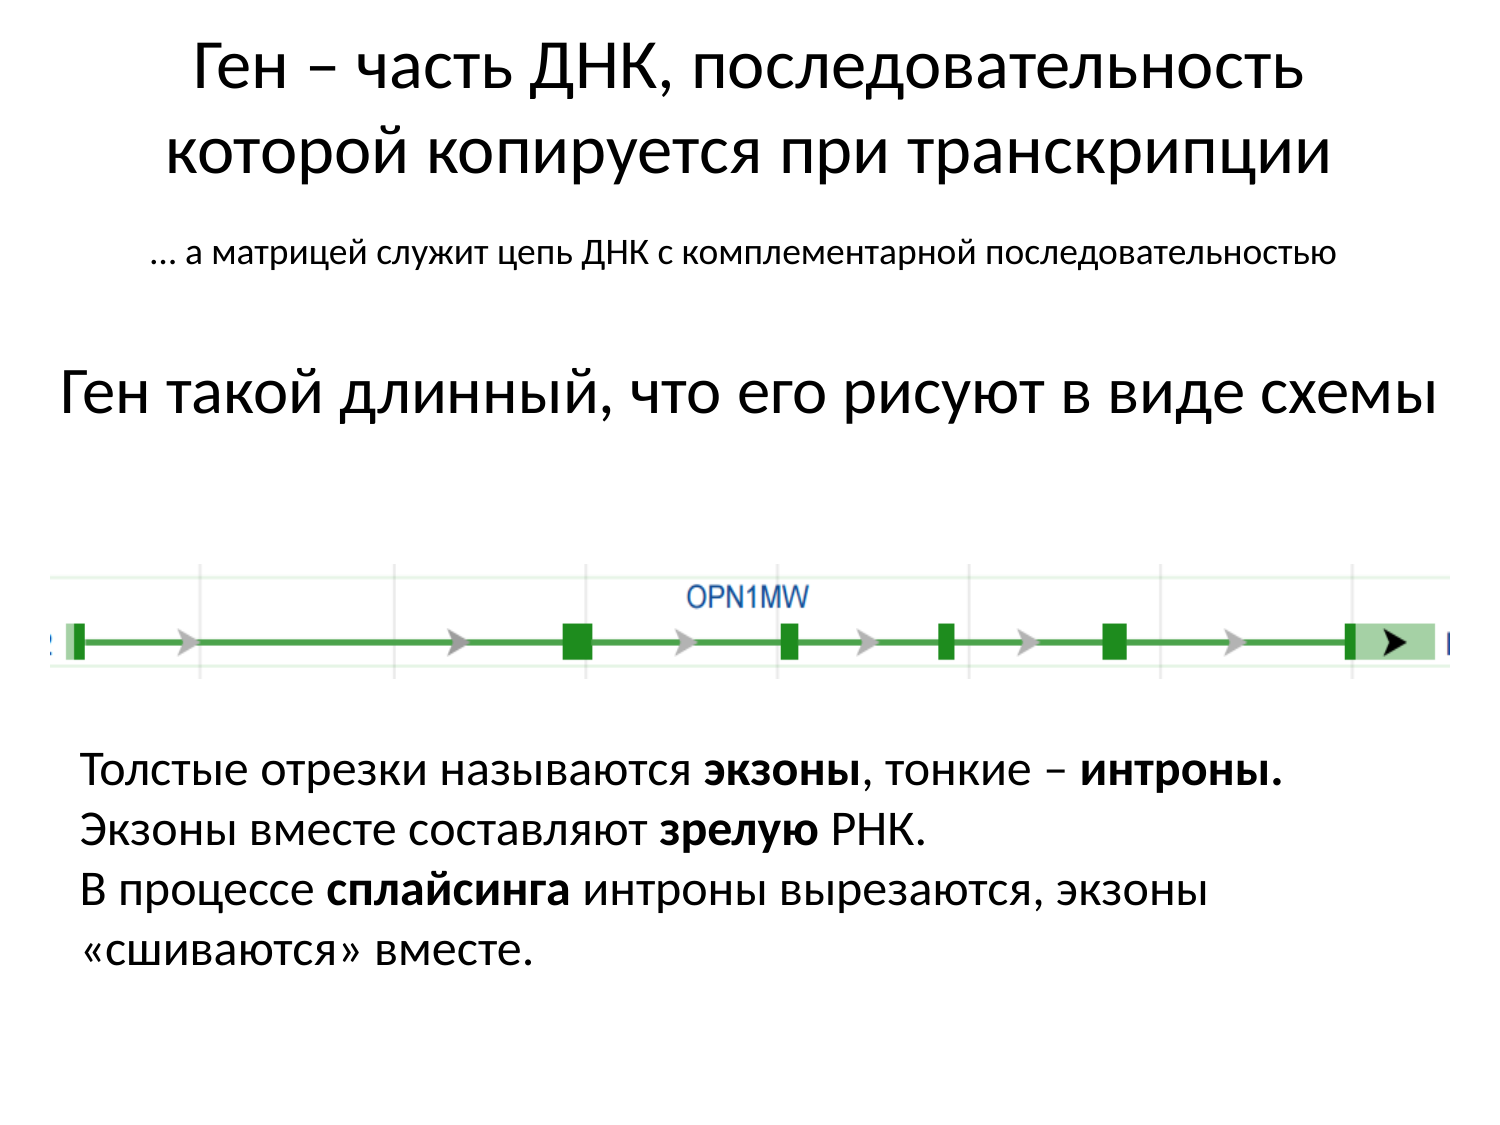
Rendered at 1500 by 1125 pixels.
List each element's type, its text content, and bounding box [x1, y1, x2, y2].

picture [50, 564, 1450, 680]
title Ген такой длинный, что его рисуют в виде схемы [41, 293, 1459, 481]
text_box Толстые отрезки называются экзоны, тонкие – интроны. Экзоны вместе составляют зрелую РНК. В процессе сплайсинга интроны вырезаются, экзоны «сшиваются» вместе. [64, 727, 1317, 983]
text_box … а матрицей служит цепь ДНК с комплементарной последовательностью [135, 219, 1412, 280]
text_box Ген – часть ДНК, последовательность которой копируется при транскрипции [75, 9, 1425, 197]
